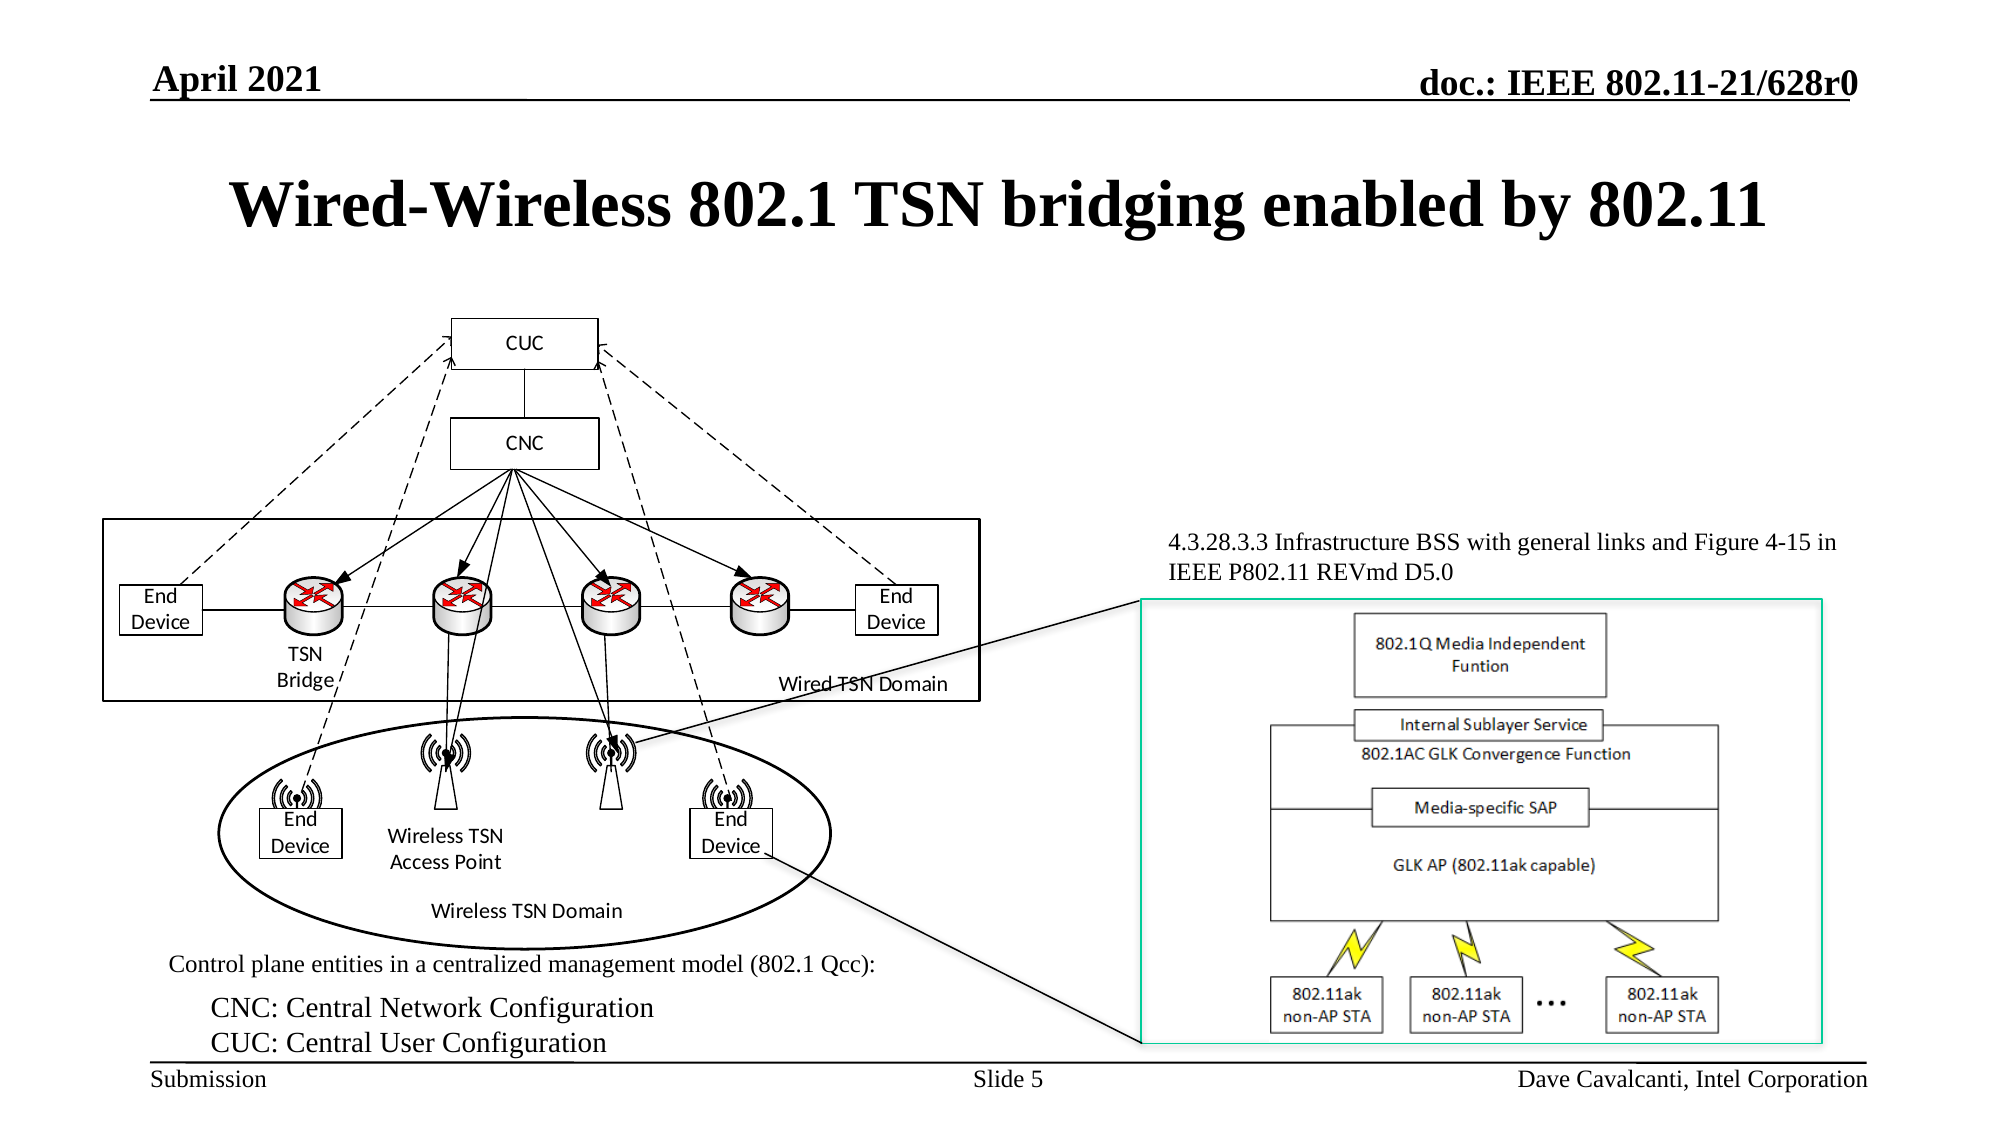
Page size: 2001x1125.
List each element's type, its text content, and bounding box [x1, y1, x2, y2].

text_box Control plane entities in a centralized management model (802.1 Qcc): [153, 960, 759, 985]
text_box [1140, 598, 1823, 1044]
text_box 4.3.28.3.3 Infrastructure BSS with general links and Figure 4-15 in IEEE P802.11 REVmd D5.0 [1168, 525, 1850, 586]
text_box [635, 600, 1140, 743]
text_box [764, 852, 1143, 1044]
picture [99, 315, 982, 952]
footer Dave Cavalcanti, Intel Corporation [1171, 1061, 1869, 1093]
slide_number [152, 54, 563, 100]
title Wired-Wireless 802.1 TSN bridging enabled by 802.11 [149, 112, 1850, 288]
slide_number Slide 5 [950, 1061, 1067, 1123]
text_box CNC: Central Network Configuration CUC: Central User Configuration [195, 980, 801, 1066]
picture [1269, 612, 1720, 1042]
